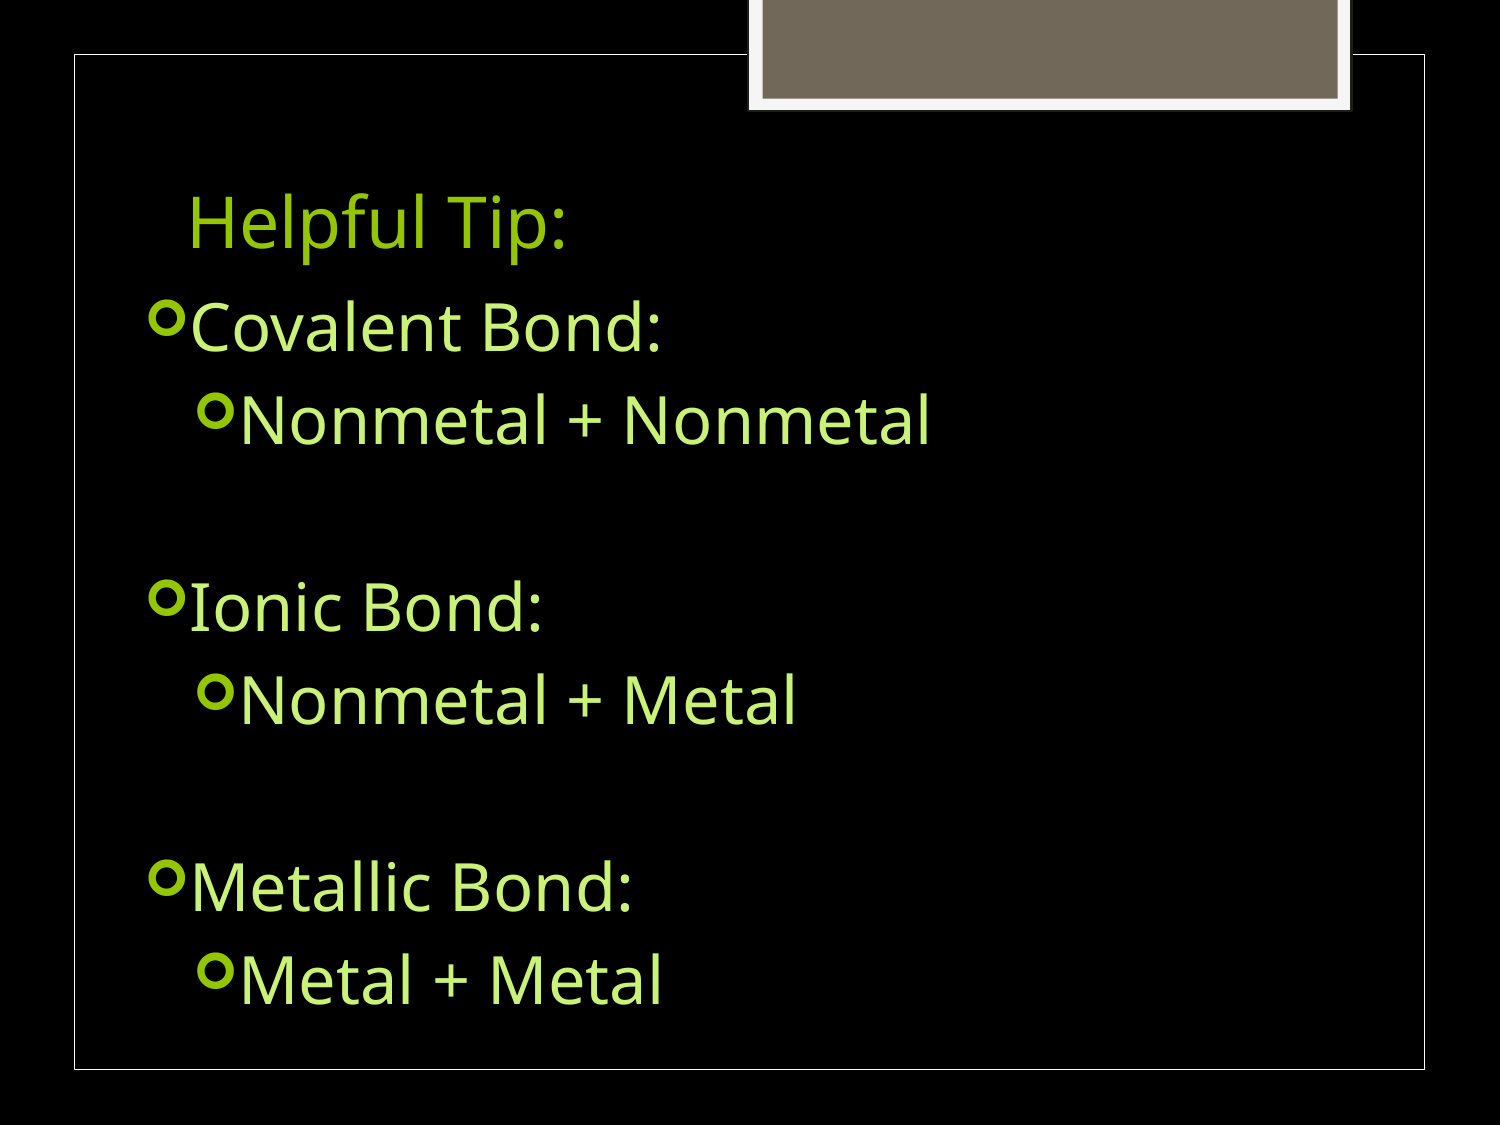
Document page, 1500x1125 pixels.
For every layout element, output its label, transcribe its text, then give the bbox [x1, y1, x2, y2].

list Covalent Bond: Nonmetal + Nonmetal Ionic Bond: Nonmetal + Metal Metallic Bond: Metal + Metal [118, 277, 1283, 853]
title Helpful Tip: [171, 168, 1324, 357]
